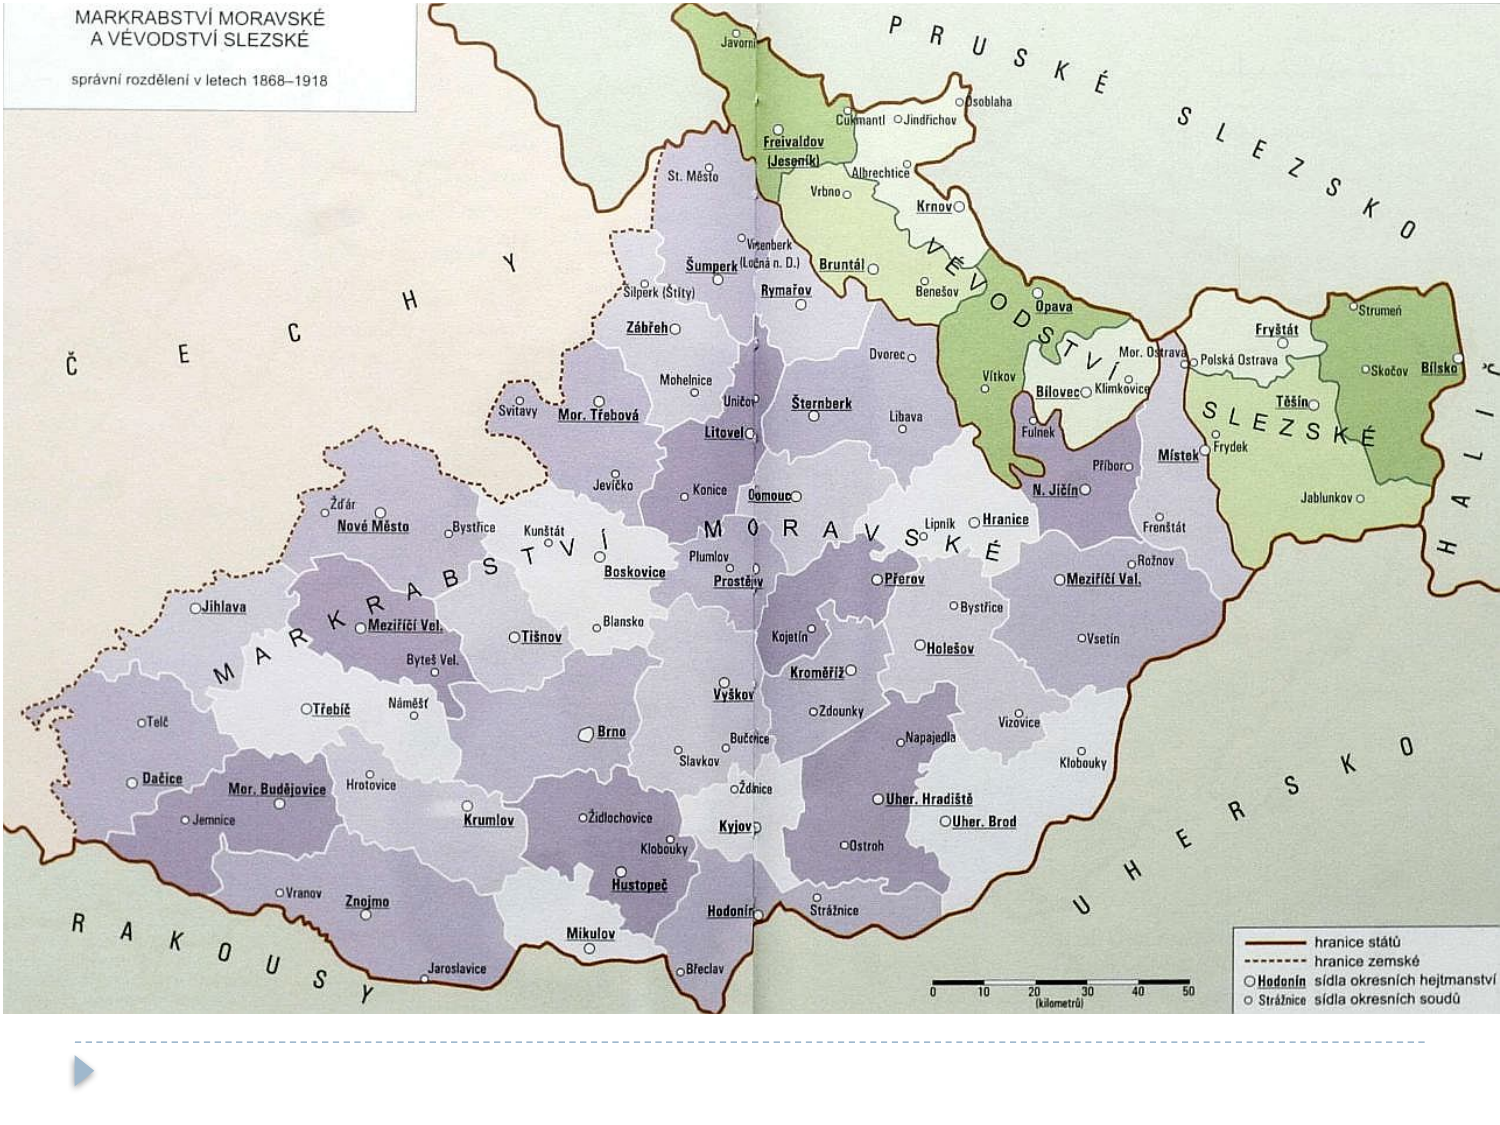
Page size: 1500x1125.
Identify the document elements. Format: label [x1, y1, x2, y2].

picture [3, 3, 1500, 1015]
